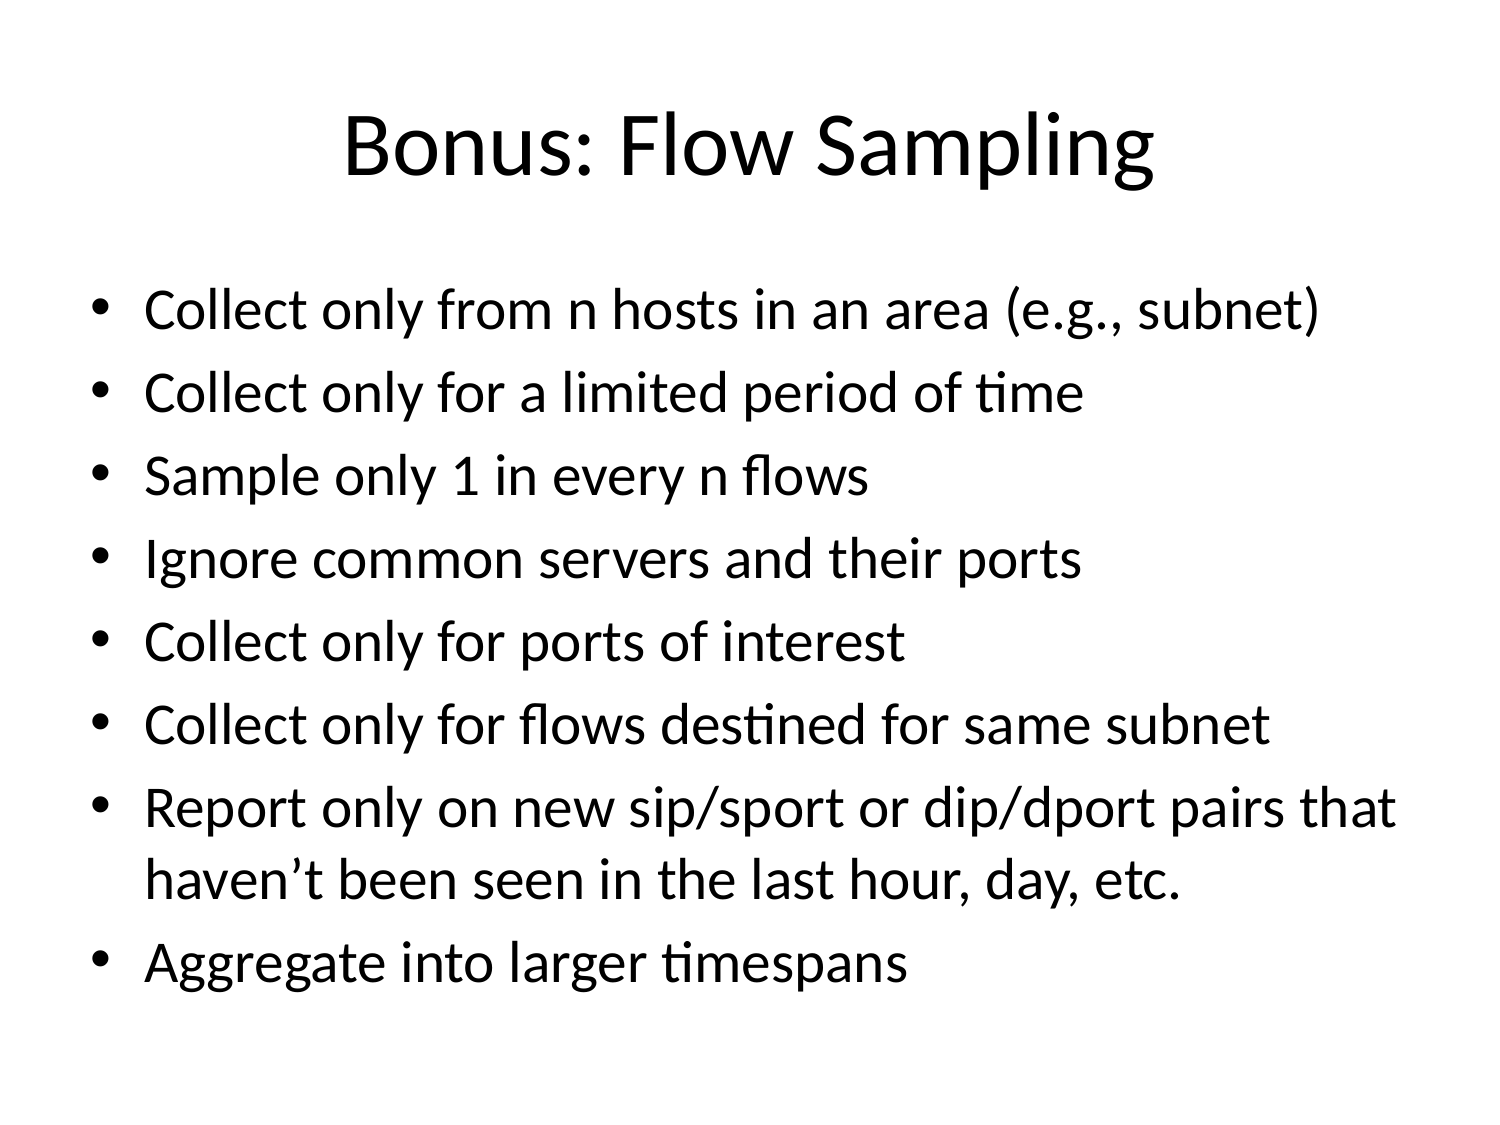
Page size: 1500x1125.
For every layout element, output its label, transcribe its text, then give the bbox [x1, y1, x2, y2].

title Bonus: Flow Sampling [75, 45, 1425, 233]
list Collect only from n hosts in an area (e.g., subnet) Collect only for a limited period of time Sample only 1 in every n flows Ignore common servers and their ports Collect only for ports of interest Collect only for flows destined for same subnet Report only on new sip/sport or dip/dport pairs that haven’t been seen in the last hour, day, etc. Aggregate into larger timespans [75, 262, 1425, 1013]
